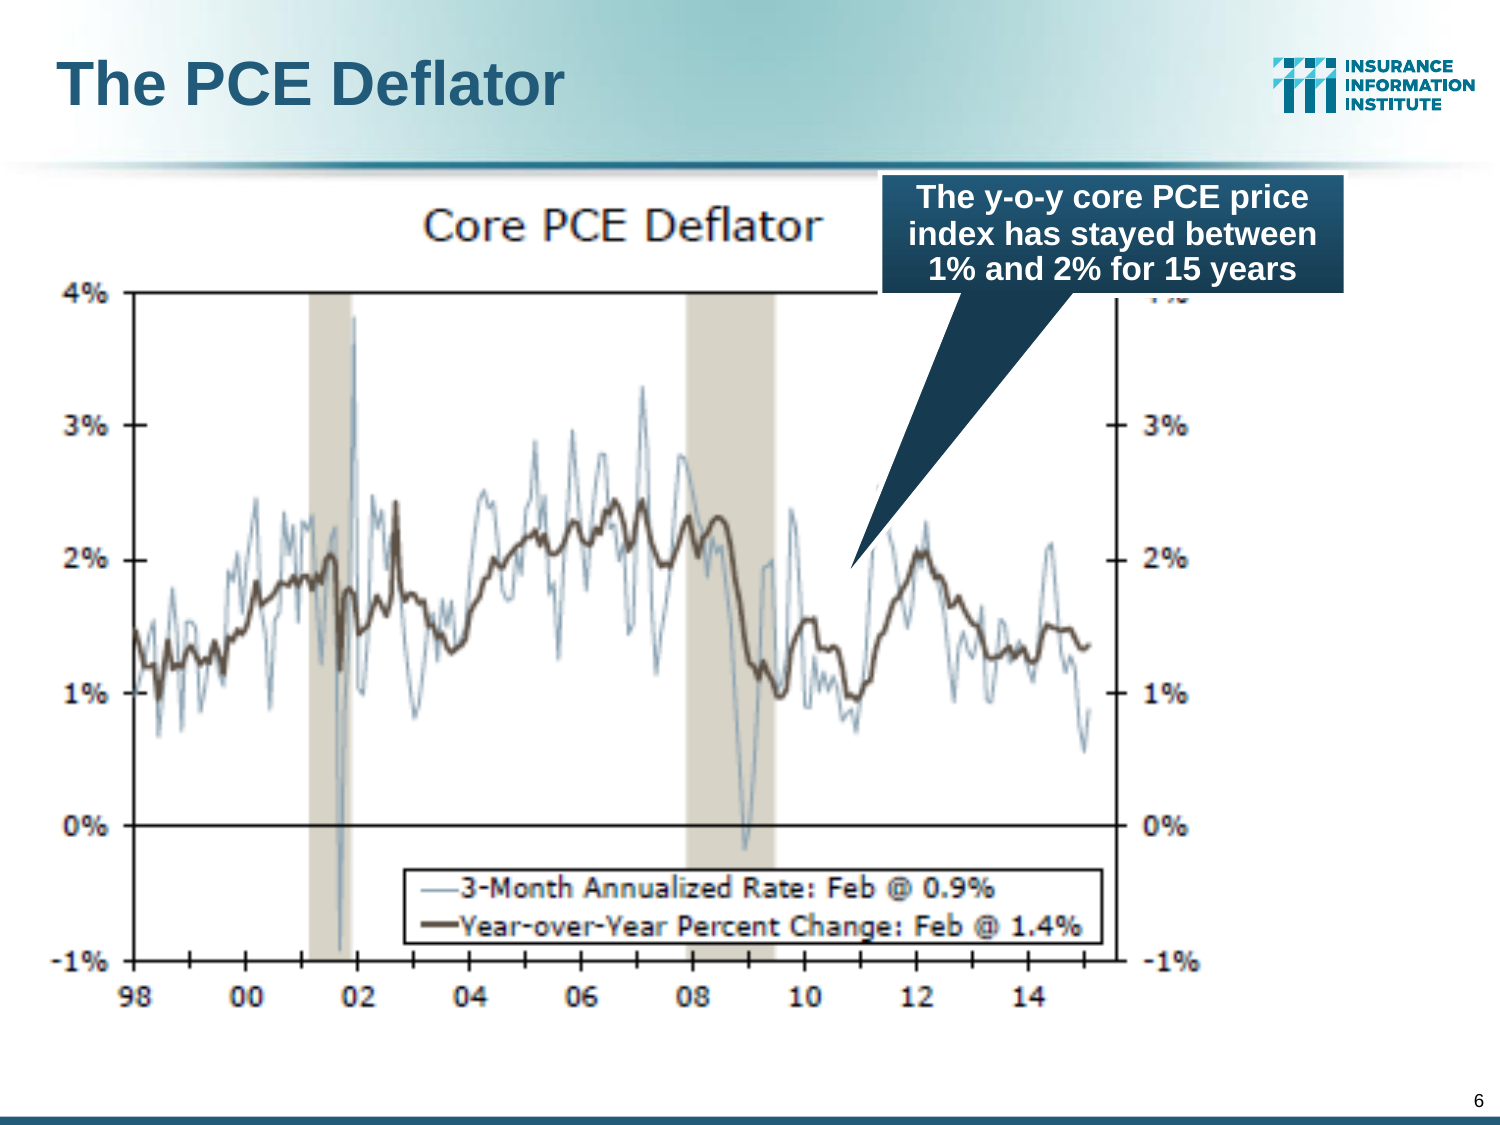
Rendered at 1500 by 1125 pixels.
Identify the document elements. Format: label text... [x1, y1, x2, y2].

picture [0, 0, 1500, 189]
slide_number 6 [1410, 1091, 1485, 1112]
title The PCE Deflator [48, 14, 1264, 157]
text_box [48, 198, 1225, 1046]
text_box The y-o-y core PCE price index has stayed between 1% and 2% for 15 years [879, 172, 1347, 296]
